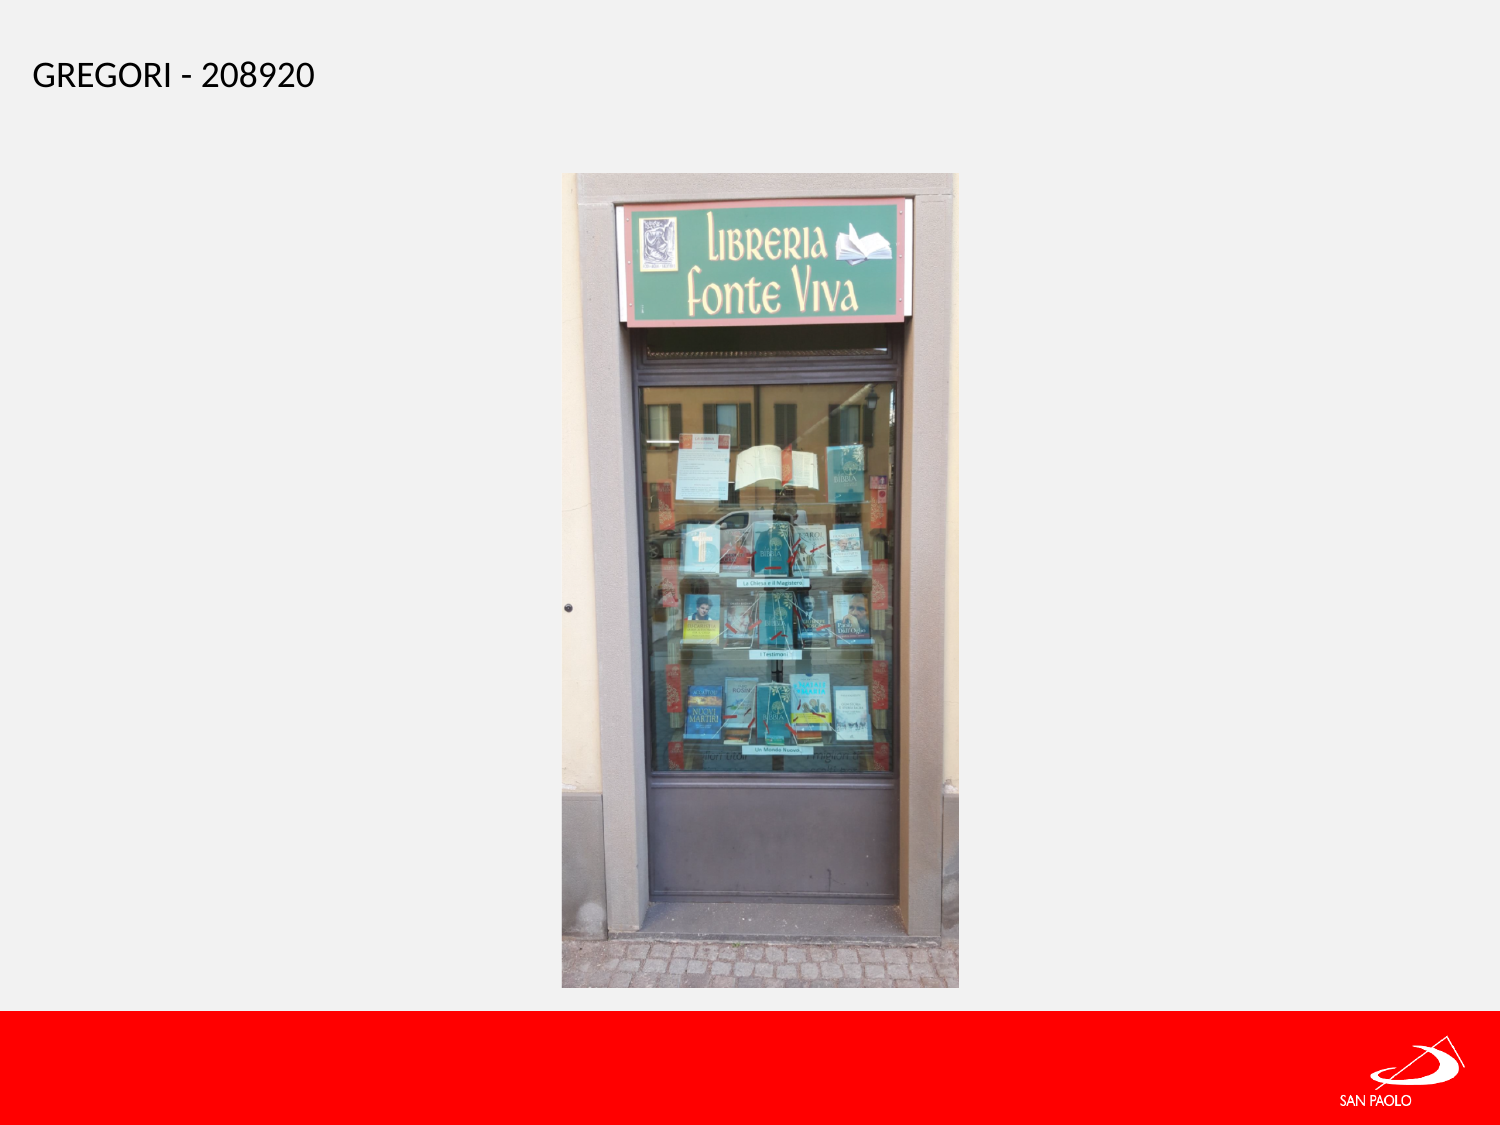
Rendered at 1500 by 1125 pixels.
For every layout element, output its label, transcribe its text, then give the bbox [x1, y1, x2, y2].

picture [352, 174, 1168, 988]
text_box GREGORI - 208920 [17, 42, 432, 103]
